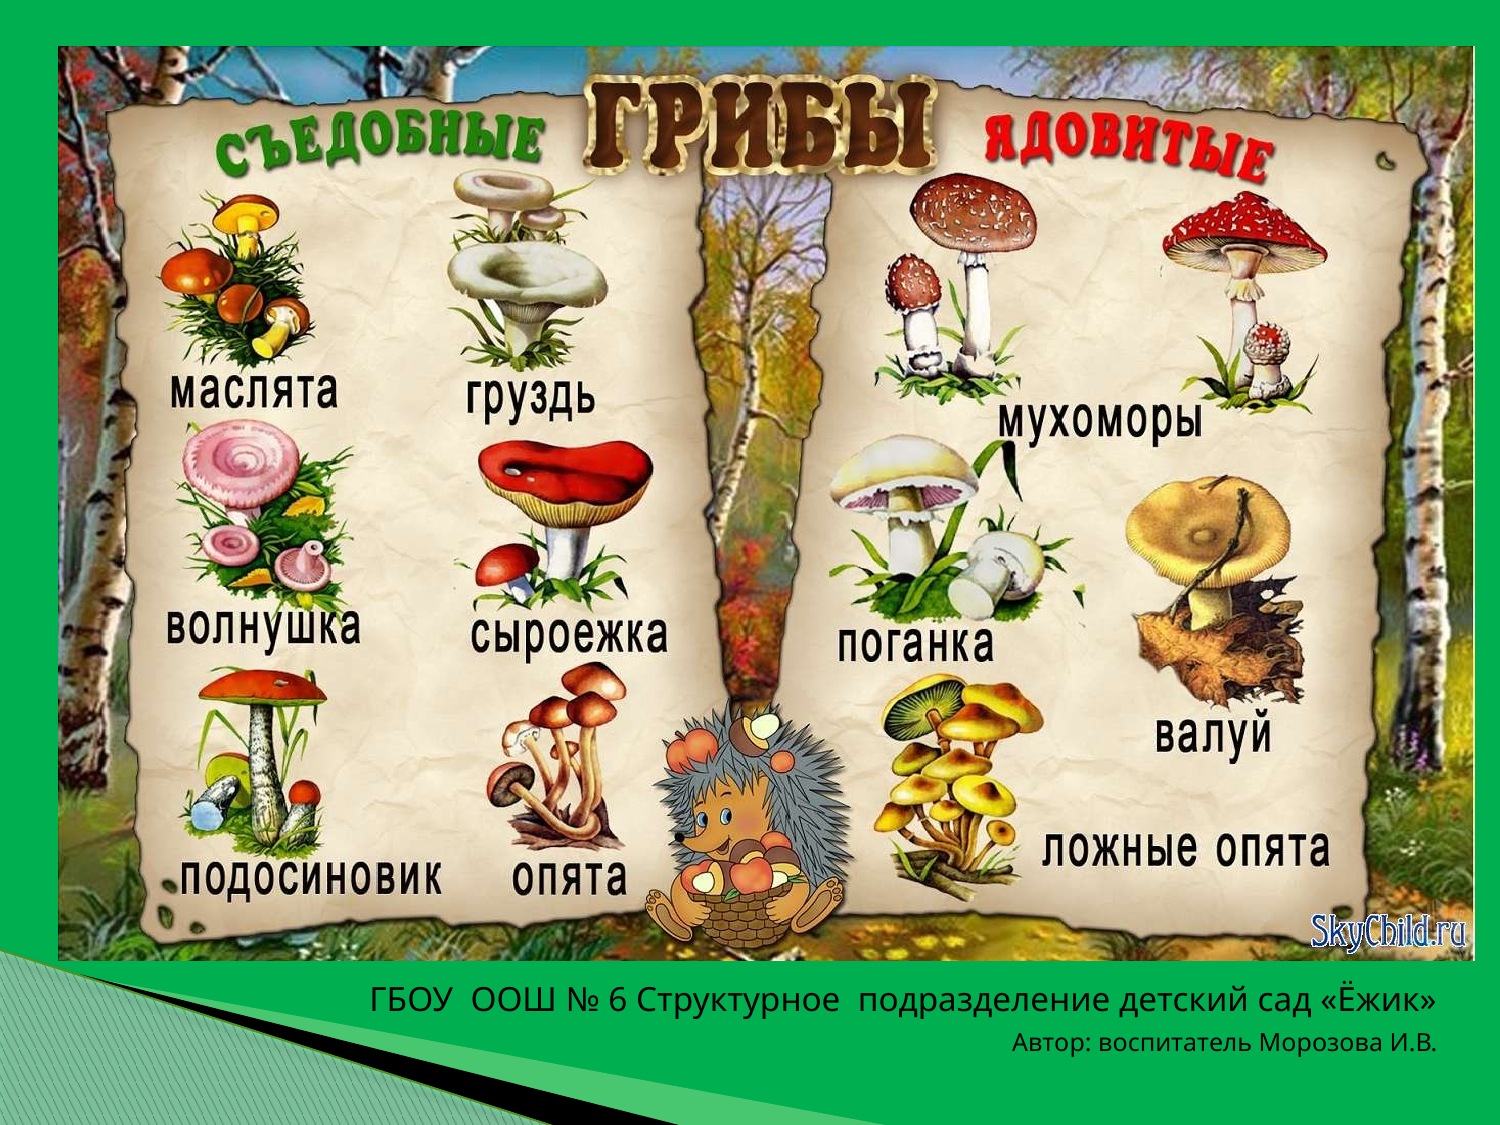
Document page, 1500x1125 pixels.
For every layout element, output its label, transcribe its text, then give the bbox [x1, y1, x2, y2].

title ГБОУ ООШ № 6 Структурное подразделение детский сад «Ёжик» [175, 973, 1454, 1125]
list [58, 46, 1476, 962]
list Автор: воспитатель Морозова И.В. [949, 1019, 1454, 1090]
